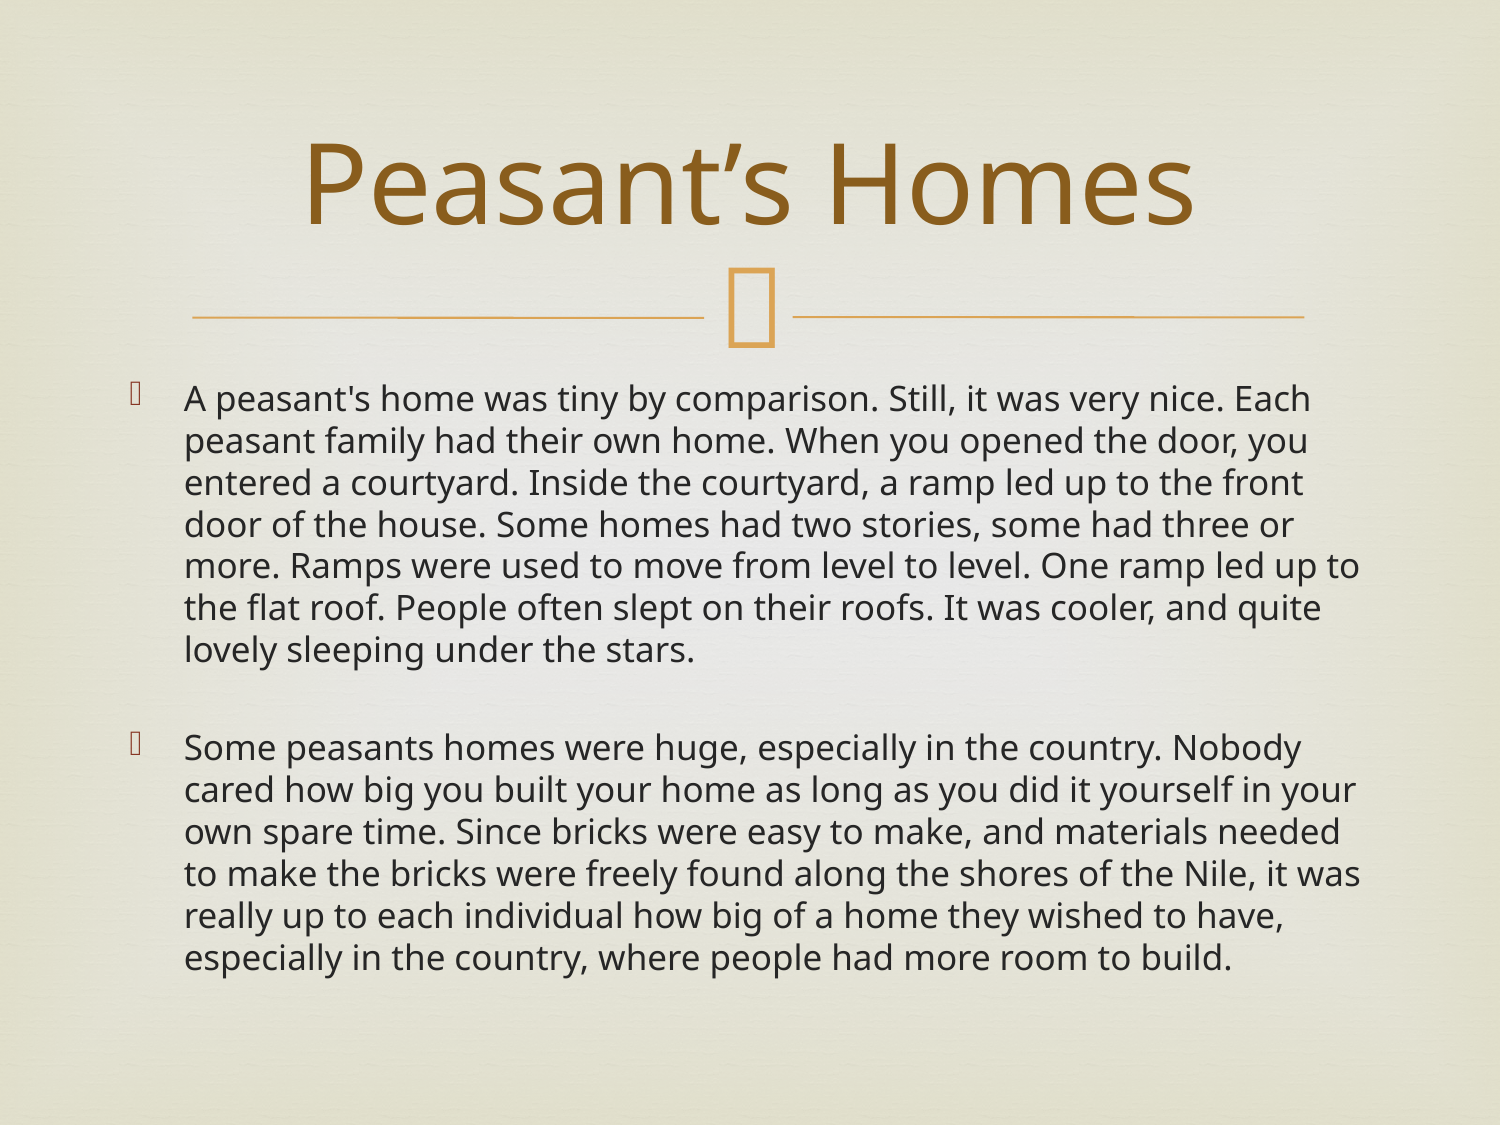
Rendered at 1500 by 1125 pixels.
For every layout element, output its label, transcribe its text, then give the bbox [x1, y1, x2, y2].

title Peasant’s Homes [112, 93, 1386, 267]
list A peasant's home was tiny by comparison. Still, it was very nice. Each peasant family had their own home. When you opened the door, you entered a courtyard. Inside the courtyard, a ramp led up to the front door of the house. Some homes had two stories, some had three or more. Ramps were used to move from level to level. One ramp led up to the flat roof. People often slept on their roofs. It was cooler, and quite lovely sleeping under the stars. Some peasants homes were huge, especially in the country. Nobody cared how big you built your home as long as you did it yourself in your own spare time. Since bricks were easy to make, and materials needed to make the bricks were freely found along the shores of the Nile, it was really up to each individual how big of a home they wished to have, especially in the country, where people had more room to build. [114, 368, 1386, 1005]
